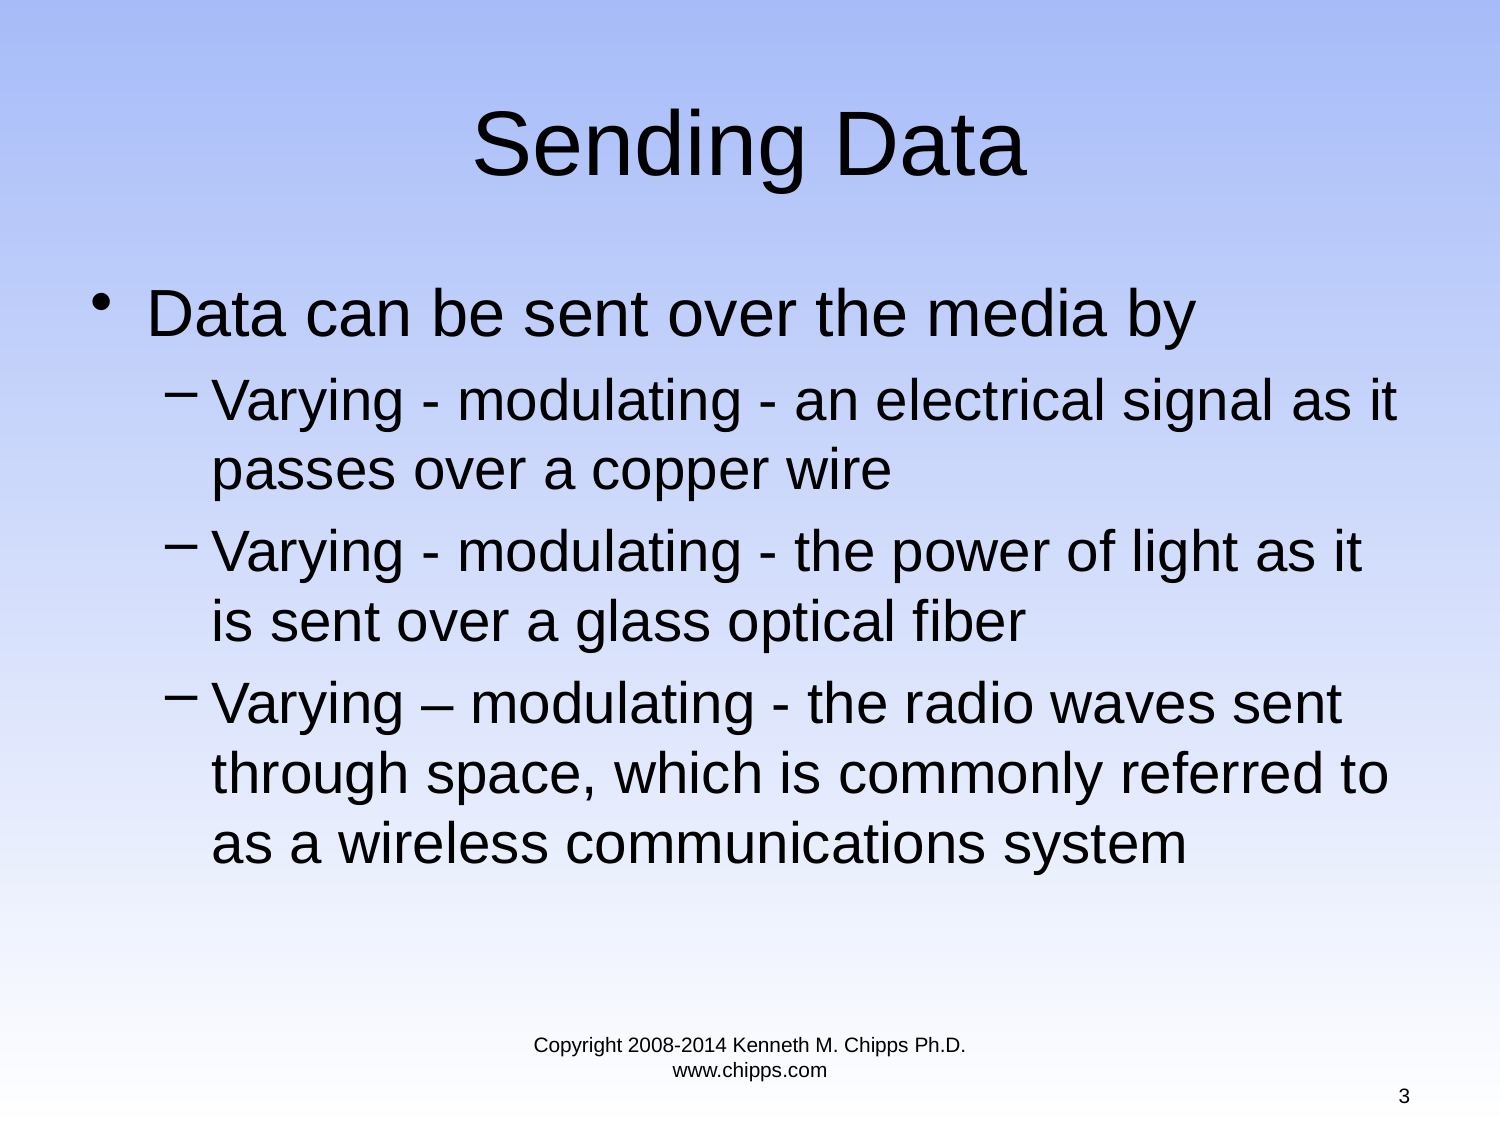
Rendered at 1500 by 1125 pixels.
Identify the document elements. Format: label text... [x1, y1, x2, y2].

list Data can be sent over the media by Varying - modulating - an electrical signal as it passes over a copper wire Varying - modulating - the power of light as it is sent over a glass optical fiber Varying – modulating - the radio waves sent through space, which is commonly referred to as a wireless communications system [75, 262, 1425, 1005]
slide_number 3 [1074, 1024, 1426, 1104]
slide_number 140 [0, 114, 75, 118]
title Sending Data [75, 45, 1425, 233]
footer Copyright 2008-2014 Kenneth M. Chipps Ph.D. www.chipps.com [449, 1024, 1051, 1103]
slide_number 140 [1425, 114, 1500, 118]
